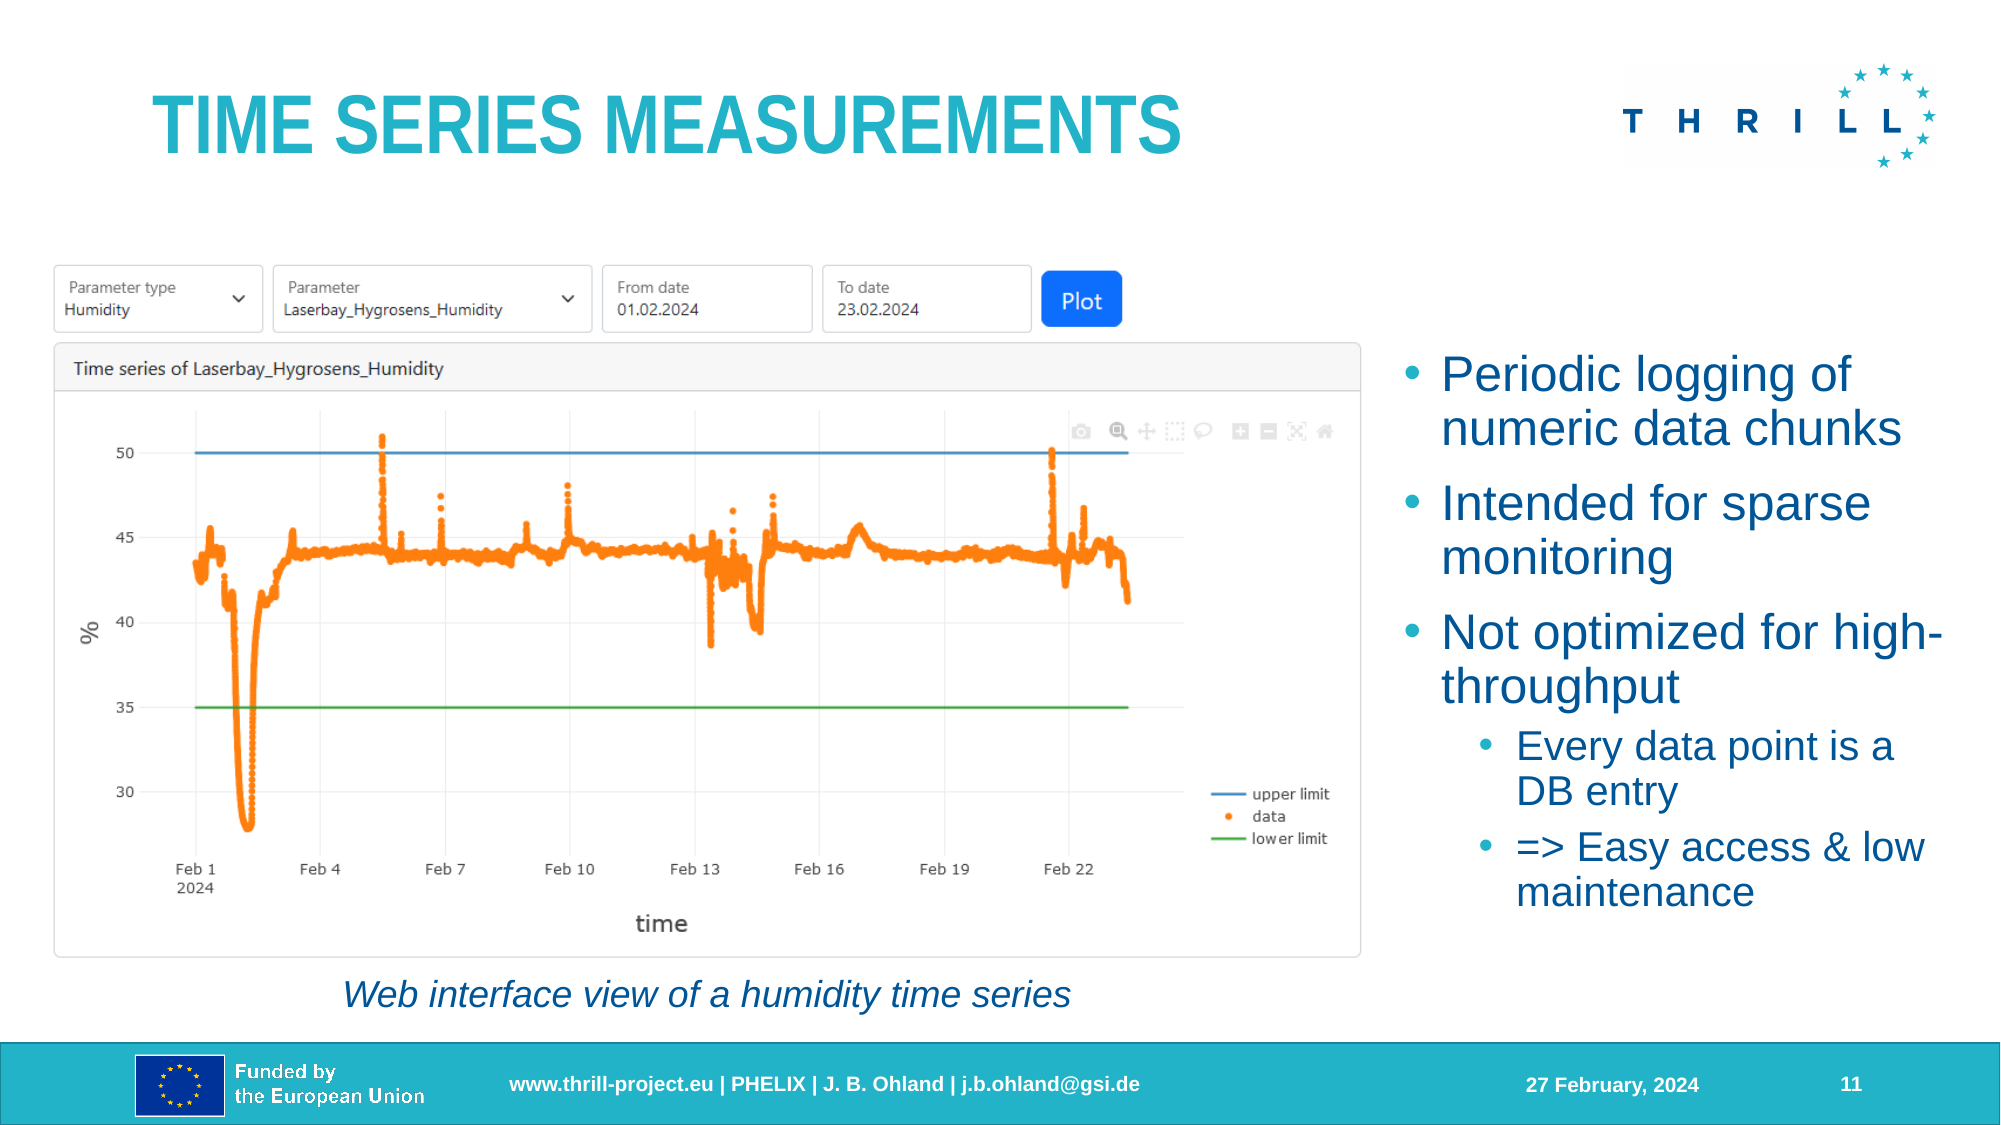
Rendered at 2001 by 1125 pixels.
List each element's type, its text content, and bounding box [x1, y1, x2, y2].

picture [48, 259, 1366, 959]
title Time Series Measurements [137, 59, 1863, 194]
list Periodic logging of numeric data chunks Intended for sparse monitoring Not optimized for high-throughput Every data point is a DB entry => Easy access & low maintenance [1388, 341, 1965, 1005]
picture [1863, 63, 1936, 168]
slide_number 11 [1779, 1053, 1863, 1114]
picture [131, 1085, 436, 1120]
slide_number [1510, 1053, 1732, 1114]
text_box Web interface view of a humidity time series [48, 967, 1366, 1085]
